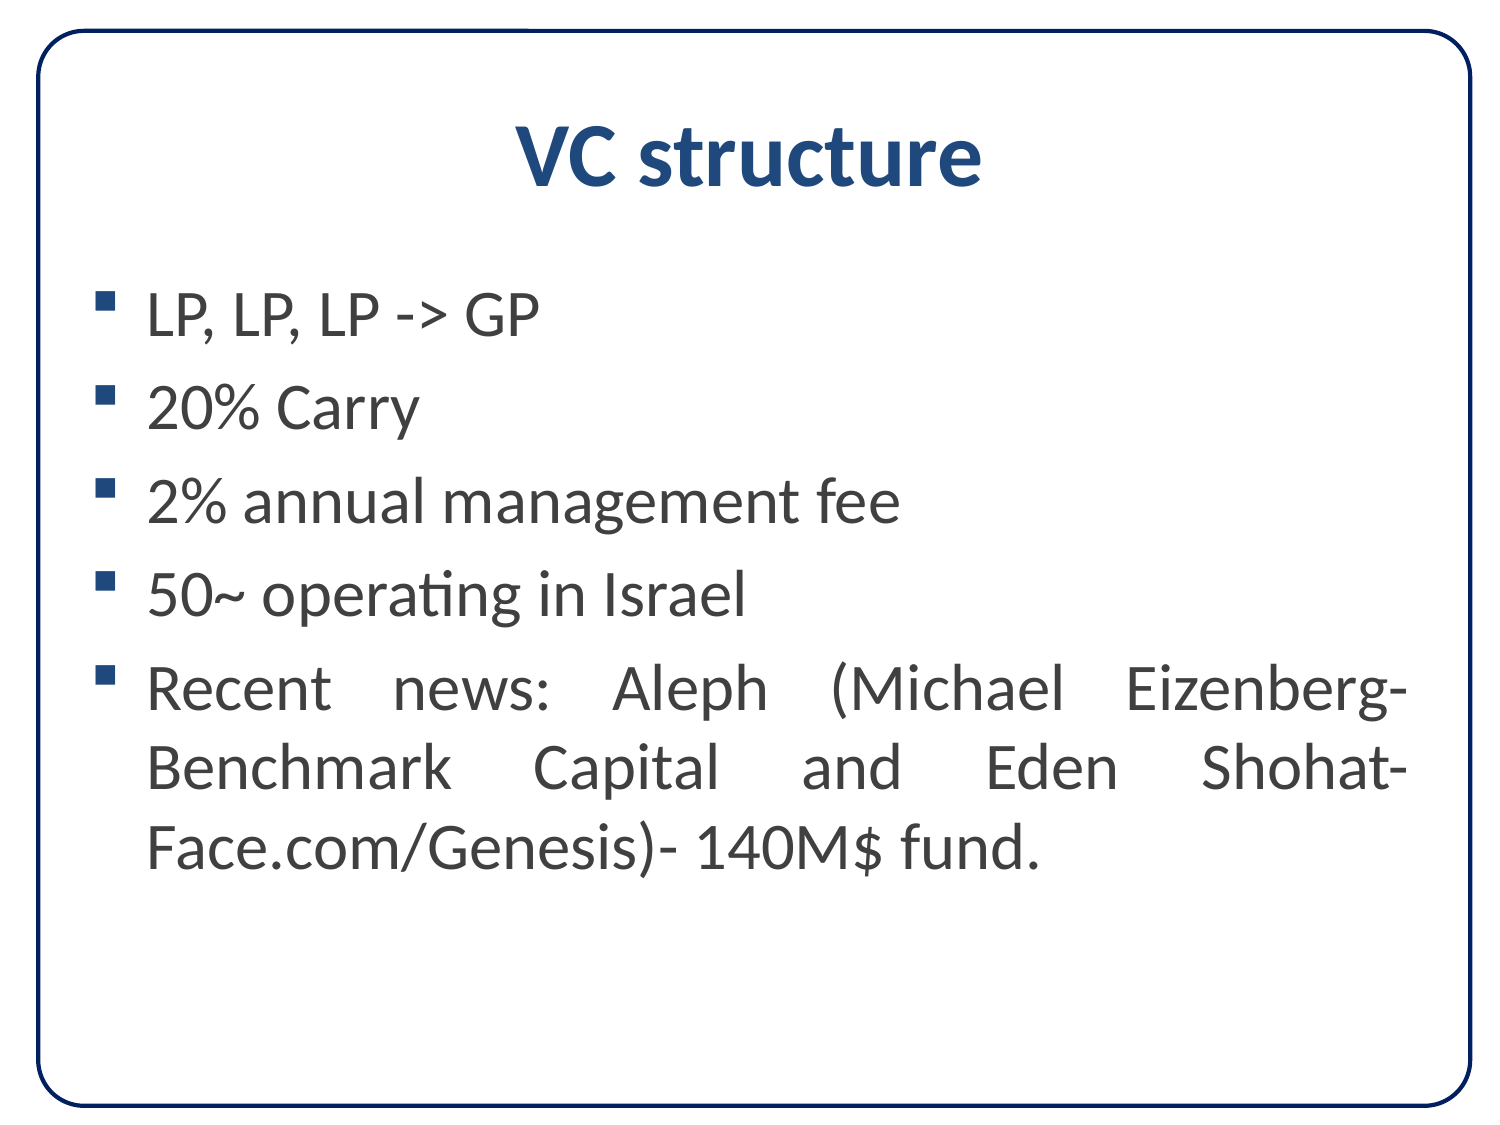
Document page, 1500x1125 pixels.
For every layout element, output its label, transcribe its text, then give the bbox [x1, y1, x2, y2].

list LP, LP, LP -> GP 20% Carry 2% annual management fee 50~ operating in Israel Recent news: Aleph (Michael Eizenberg- Benchmark Capital and Eden Shohat-Face.com/Genesis)- 140M$ fund. [75, 262, 1425, 1005]
title VC structure [75, 56, 1425, 244]
